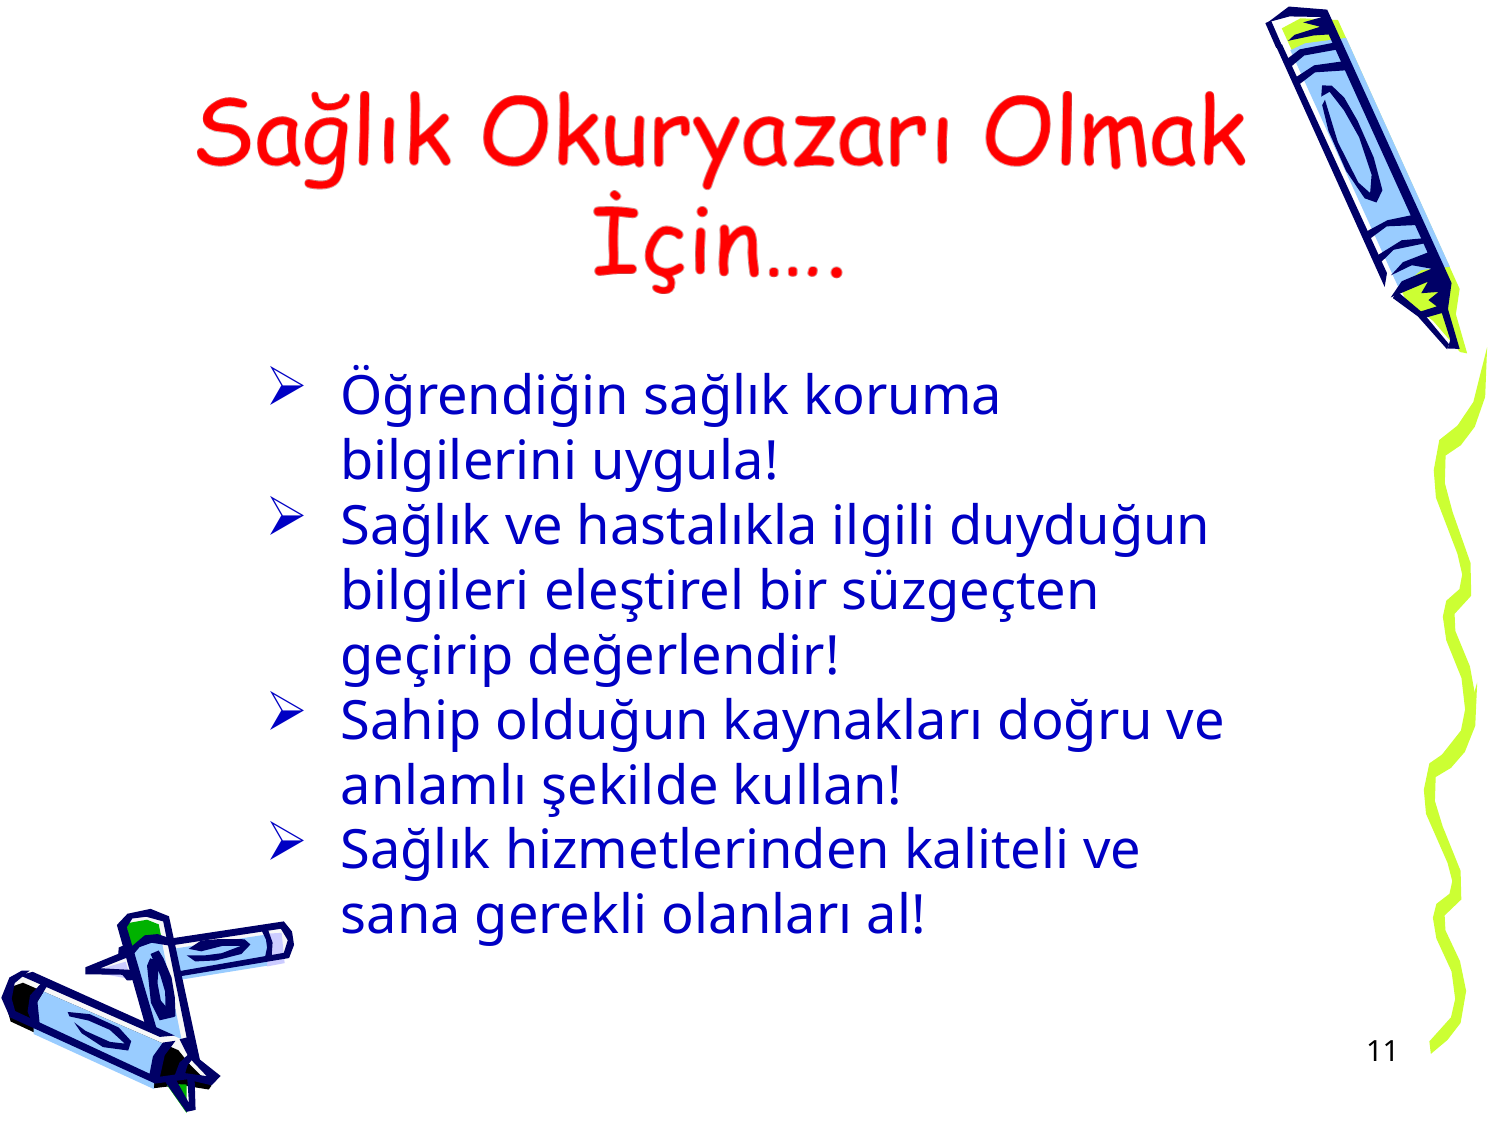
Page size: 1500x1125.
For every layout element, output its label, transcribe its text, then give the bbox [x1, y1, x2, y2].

slide_number 11 [1101, 1024, 1415, 1101]
text_box Öğrendiğin sağlık koruma bilgilerini uygula! Sağlık ve hastalıkla ilgili duyduğun bilgileri eleştirel bir süzgeçten geçirip değerlendir! Sahip olduğun kaynakları doğru ve anlamlı şekilde kullan! Sağlık hizmetlerinden kaliteli ve sana gerekli olanları al! [250, 361, 1250, 953]
picture [135, 41, 1330, 354]
